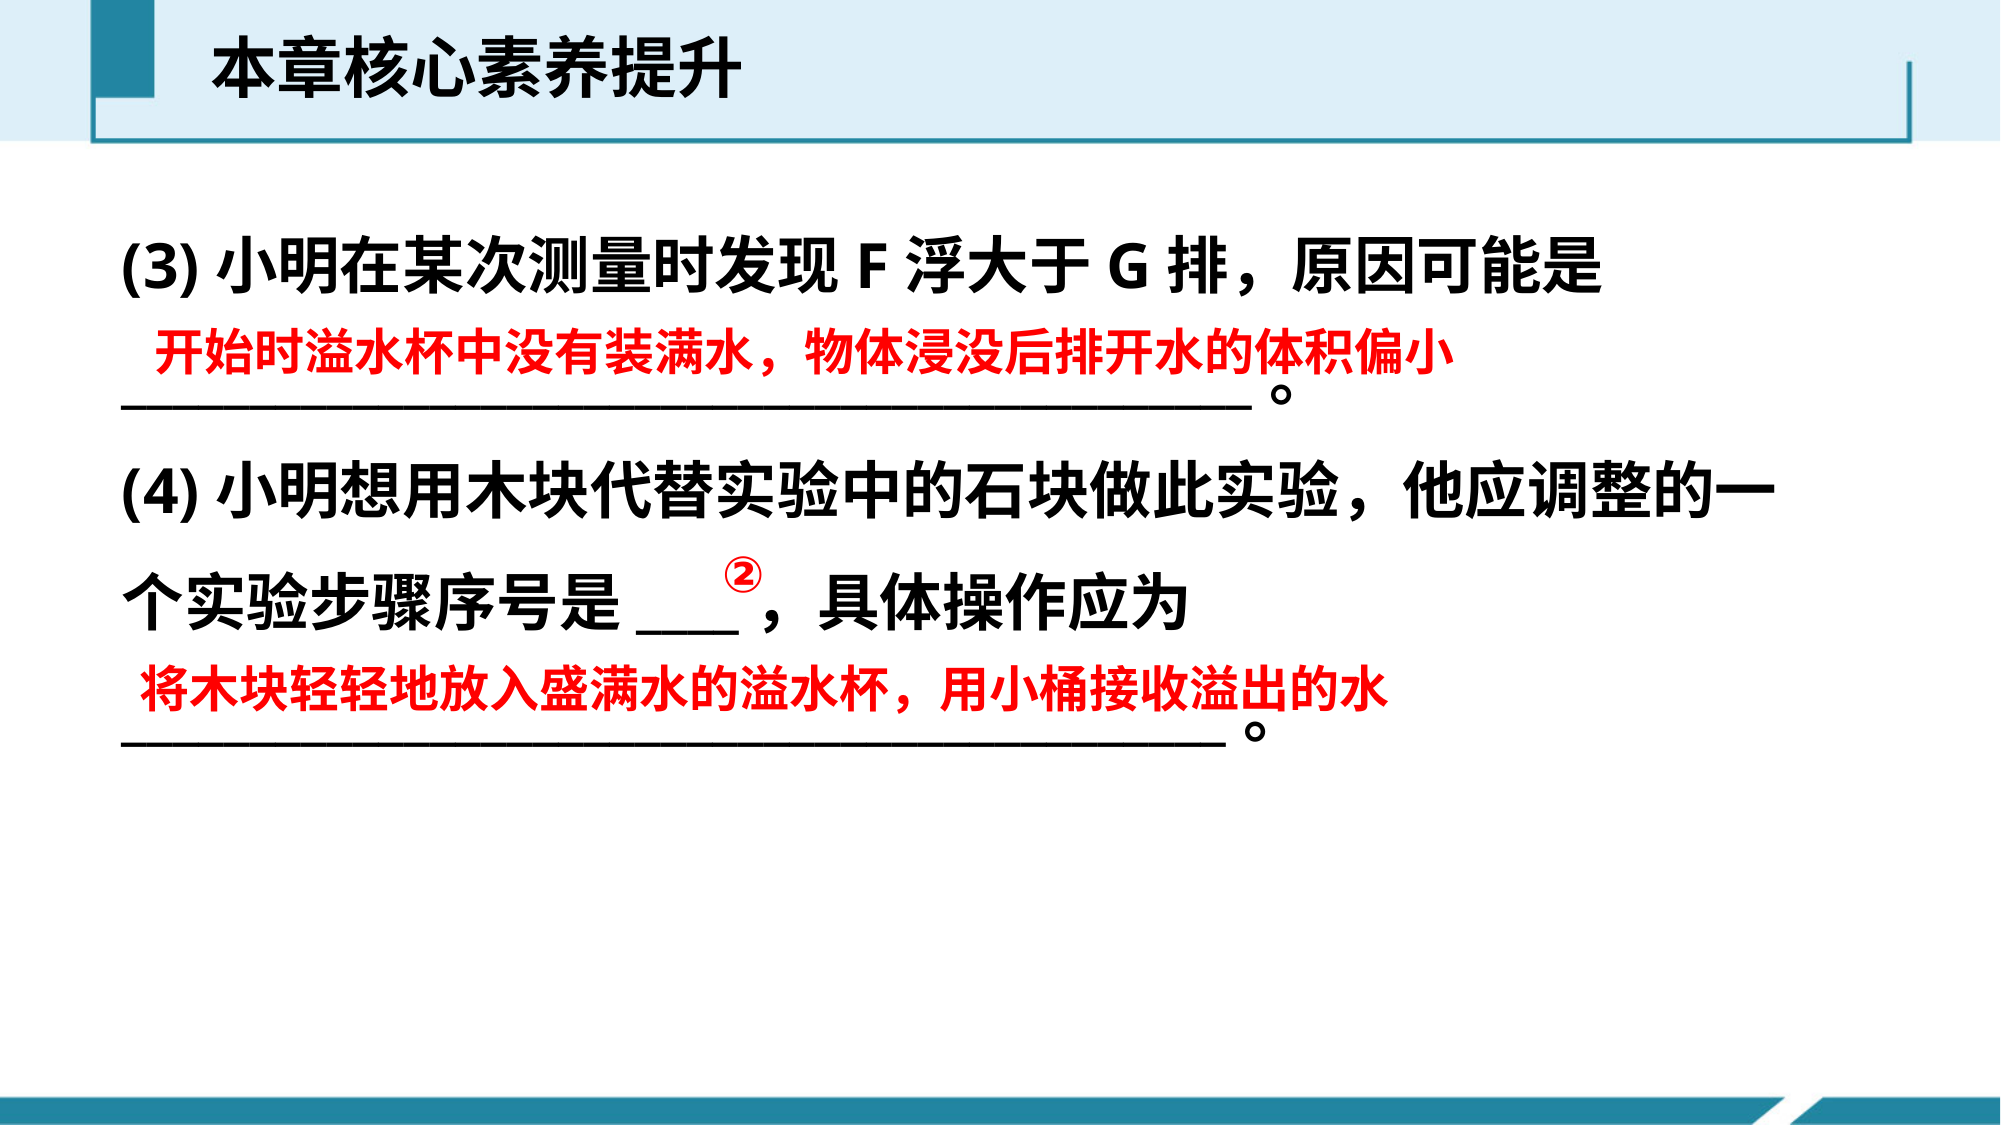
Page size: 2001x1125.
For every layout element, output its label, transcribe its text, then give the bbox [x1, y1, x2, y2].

text_box 开始时溢水杯中没有装满水，物体浸没后排开水的体积偏小 [139, 313, 1470, 388]
text_box ② [707, 535, 780, 611]
text_box 将木块轻轻地放入盛满水的溢水杯，用小桶接收溢出的水 [124, 650, 1405, 726]
picture [0, 0, 2001, 1125]
text_box 本章核心素养提升 [195, 75, 759, 114]
text_box [0, 0, 2000, 75]
text_box (3)小明在某次测量时发现F浮大于G排，原因可能是____________________________________________。 (4)小明想用木块代替实验中的石块做此实验，他应调整的一个实验步骤序号是____，具体操作应为___________________________________________。 [106, 181, 1799, 758]
